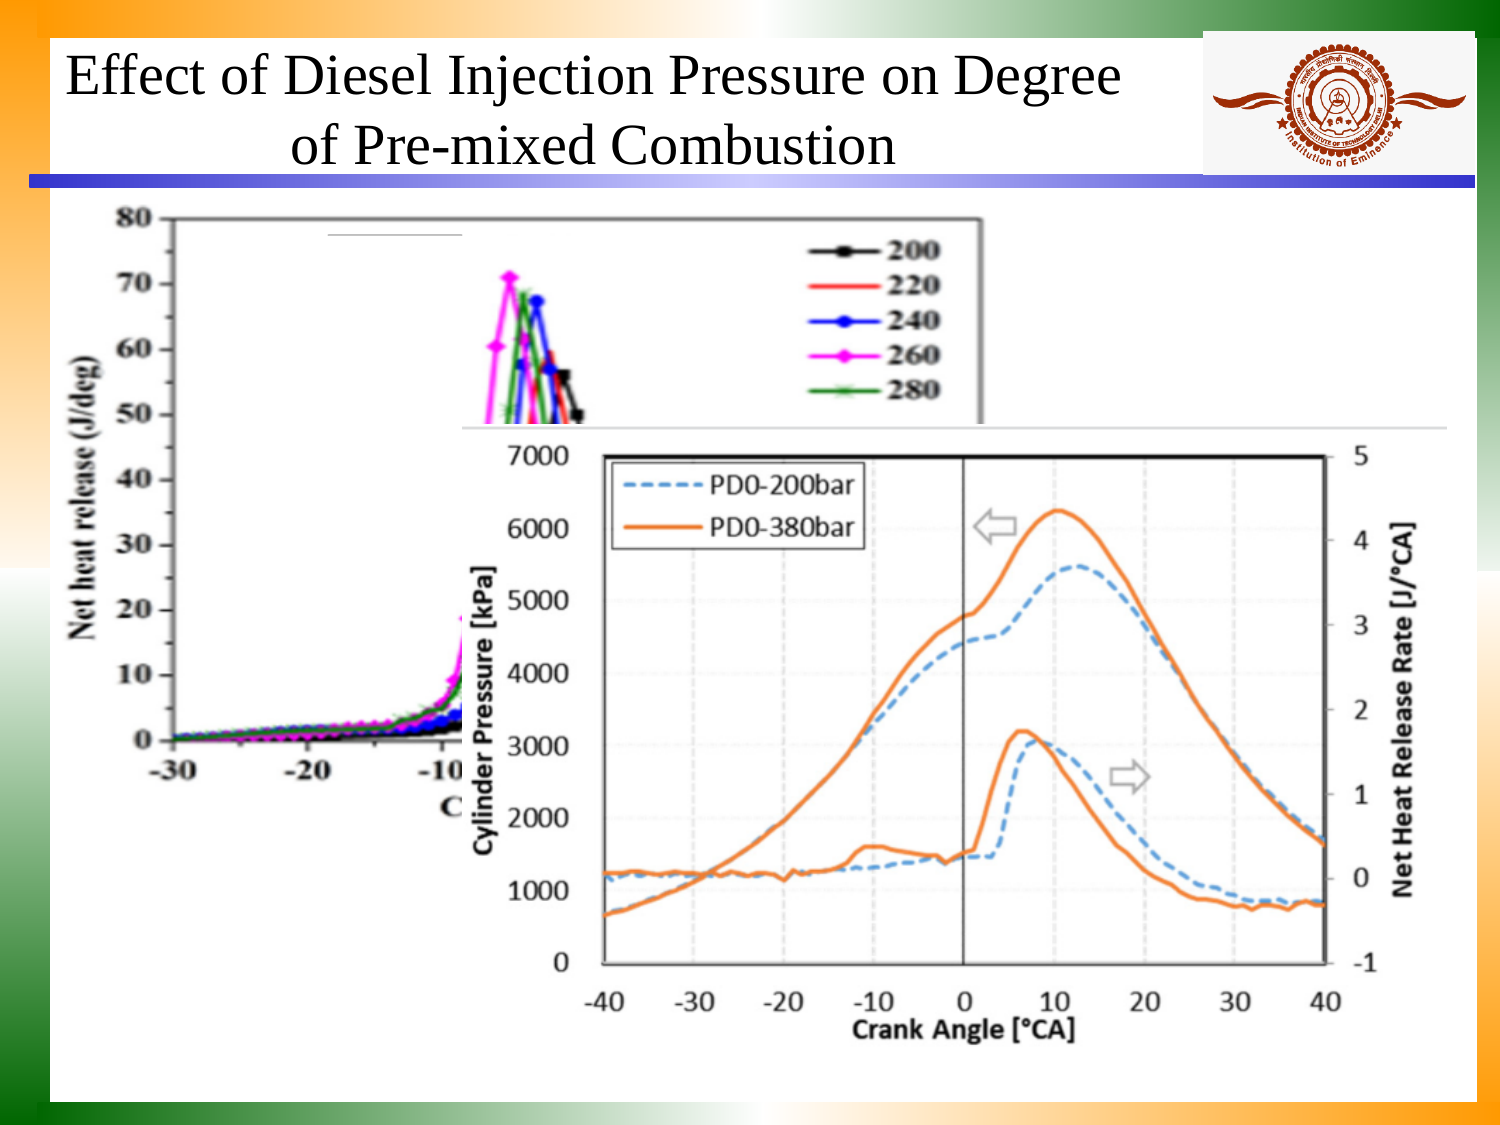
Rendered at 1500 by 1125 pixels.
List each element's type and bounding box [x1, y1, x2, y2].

picture [462, 424, 1447, 1052]
text_box [0, 0, 1500, 1125]
